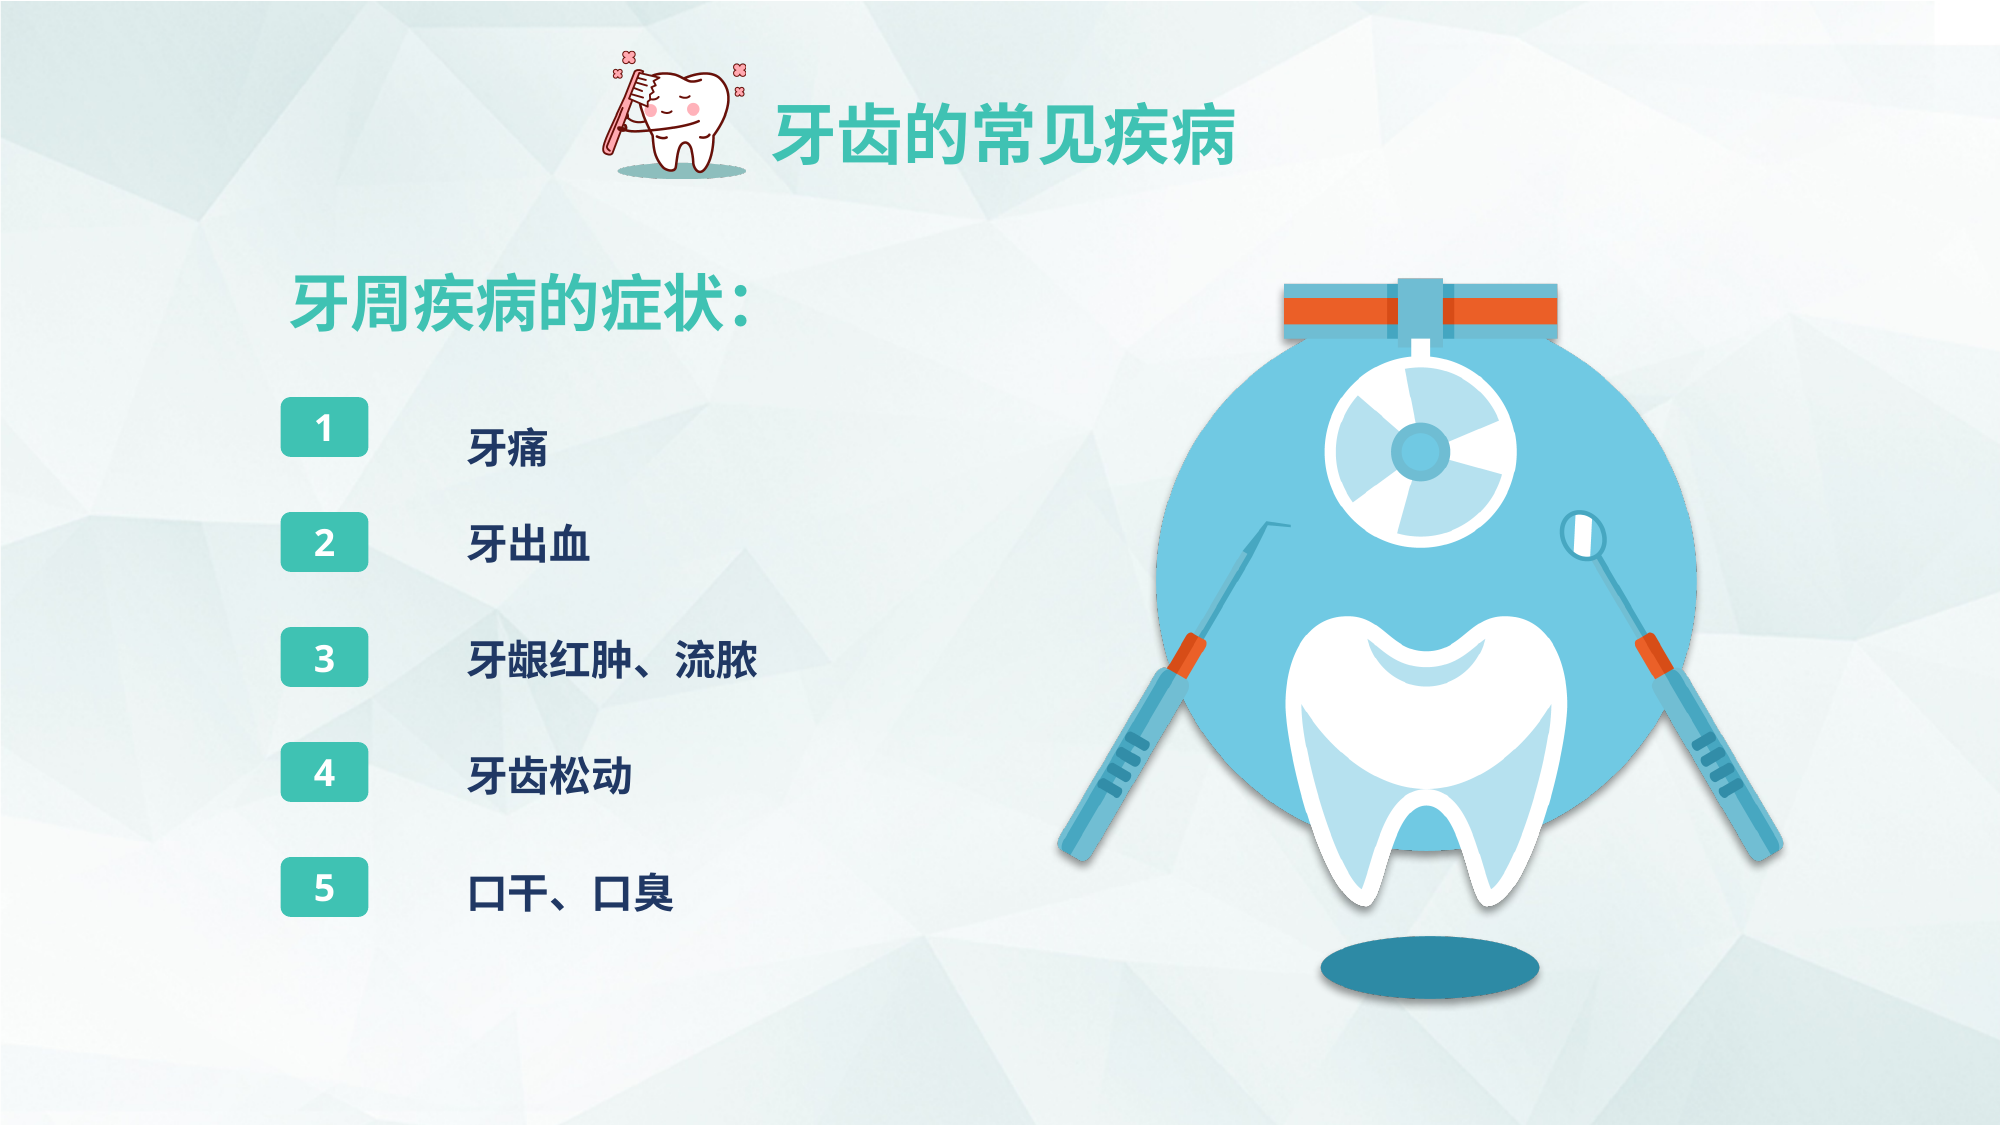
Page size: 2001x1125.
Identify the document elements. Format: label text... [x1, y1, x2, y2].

text_box 5 [279, 856, 370, 918]
text_box 3 [279, 626, 370, 688]
text_box 牙周疾病的症状： [273, 256, 804, 347]
text_box 4 [279, 741, 370, 803]
text_box 牙出血 [451, 484, 646, 601]
text_box 牙齿的常见疾病 [774, 85, 1253, 181]
text_box 口干、口臭 [451, 833, 731, 950]
picture [3, 2, 2000, 1125]
text_box 牙齿松动 [451, 717, 696, 833]
text_box 牙痛 [451, 389, 596, 484]
text_box 1 [279, 396, 370, 458]
text_box 牙龈红肿、流脓 [451, 601, 846, 728]
text_box 2 [279, 511, 370, 573]
